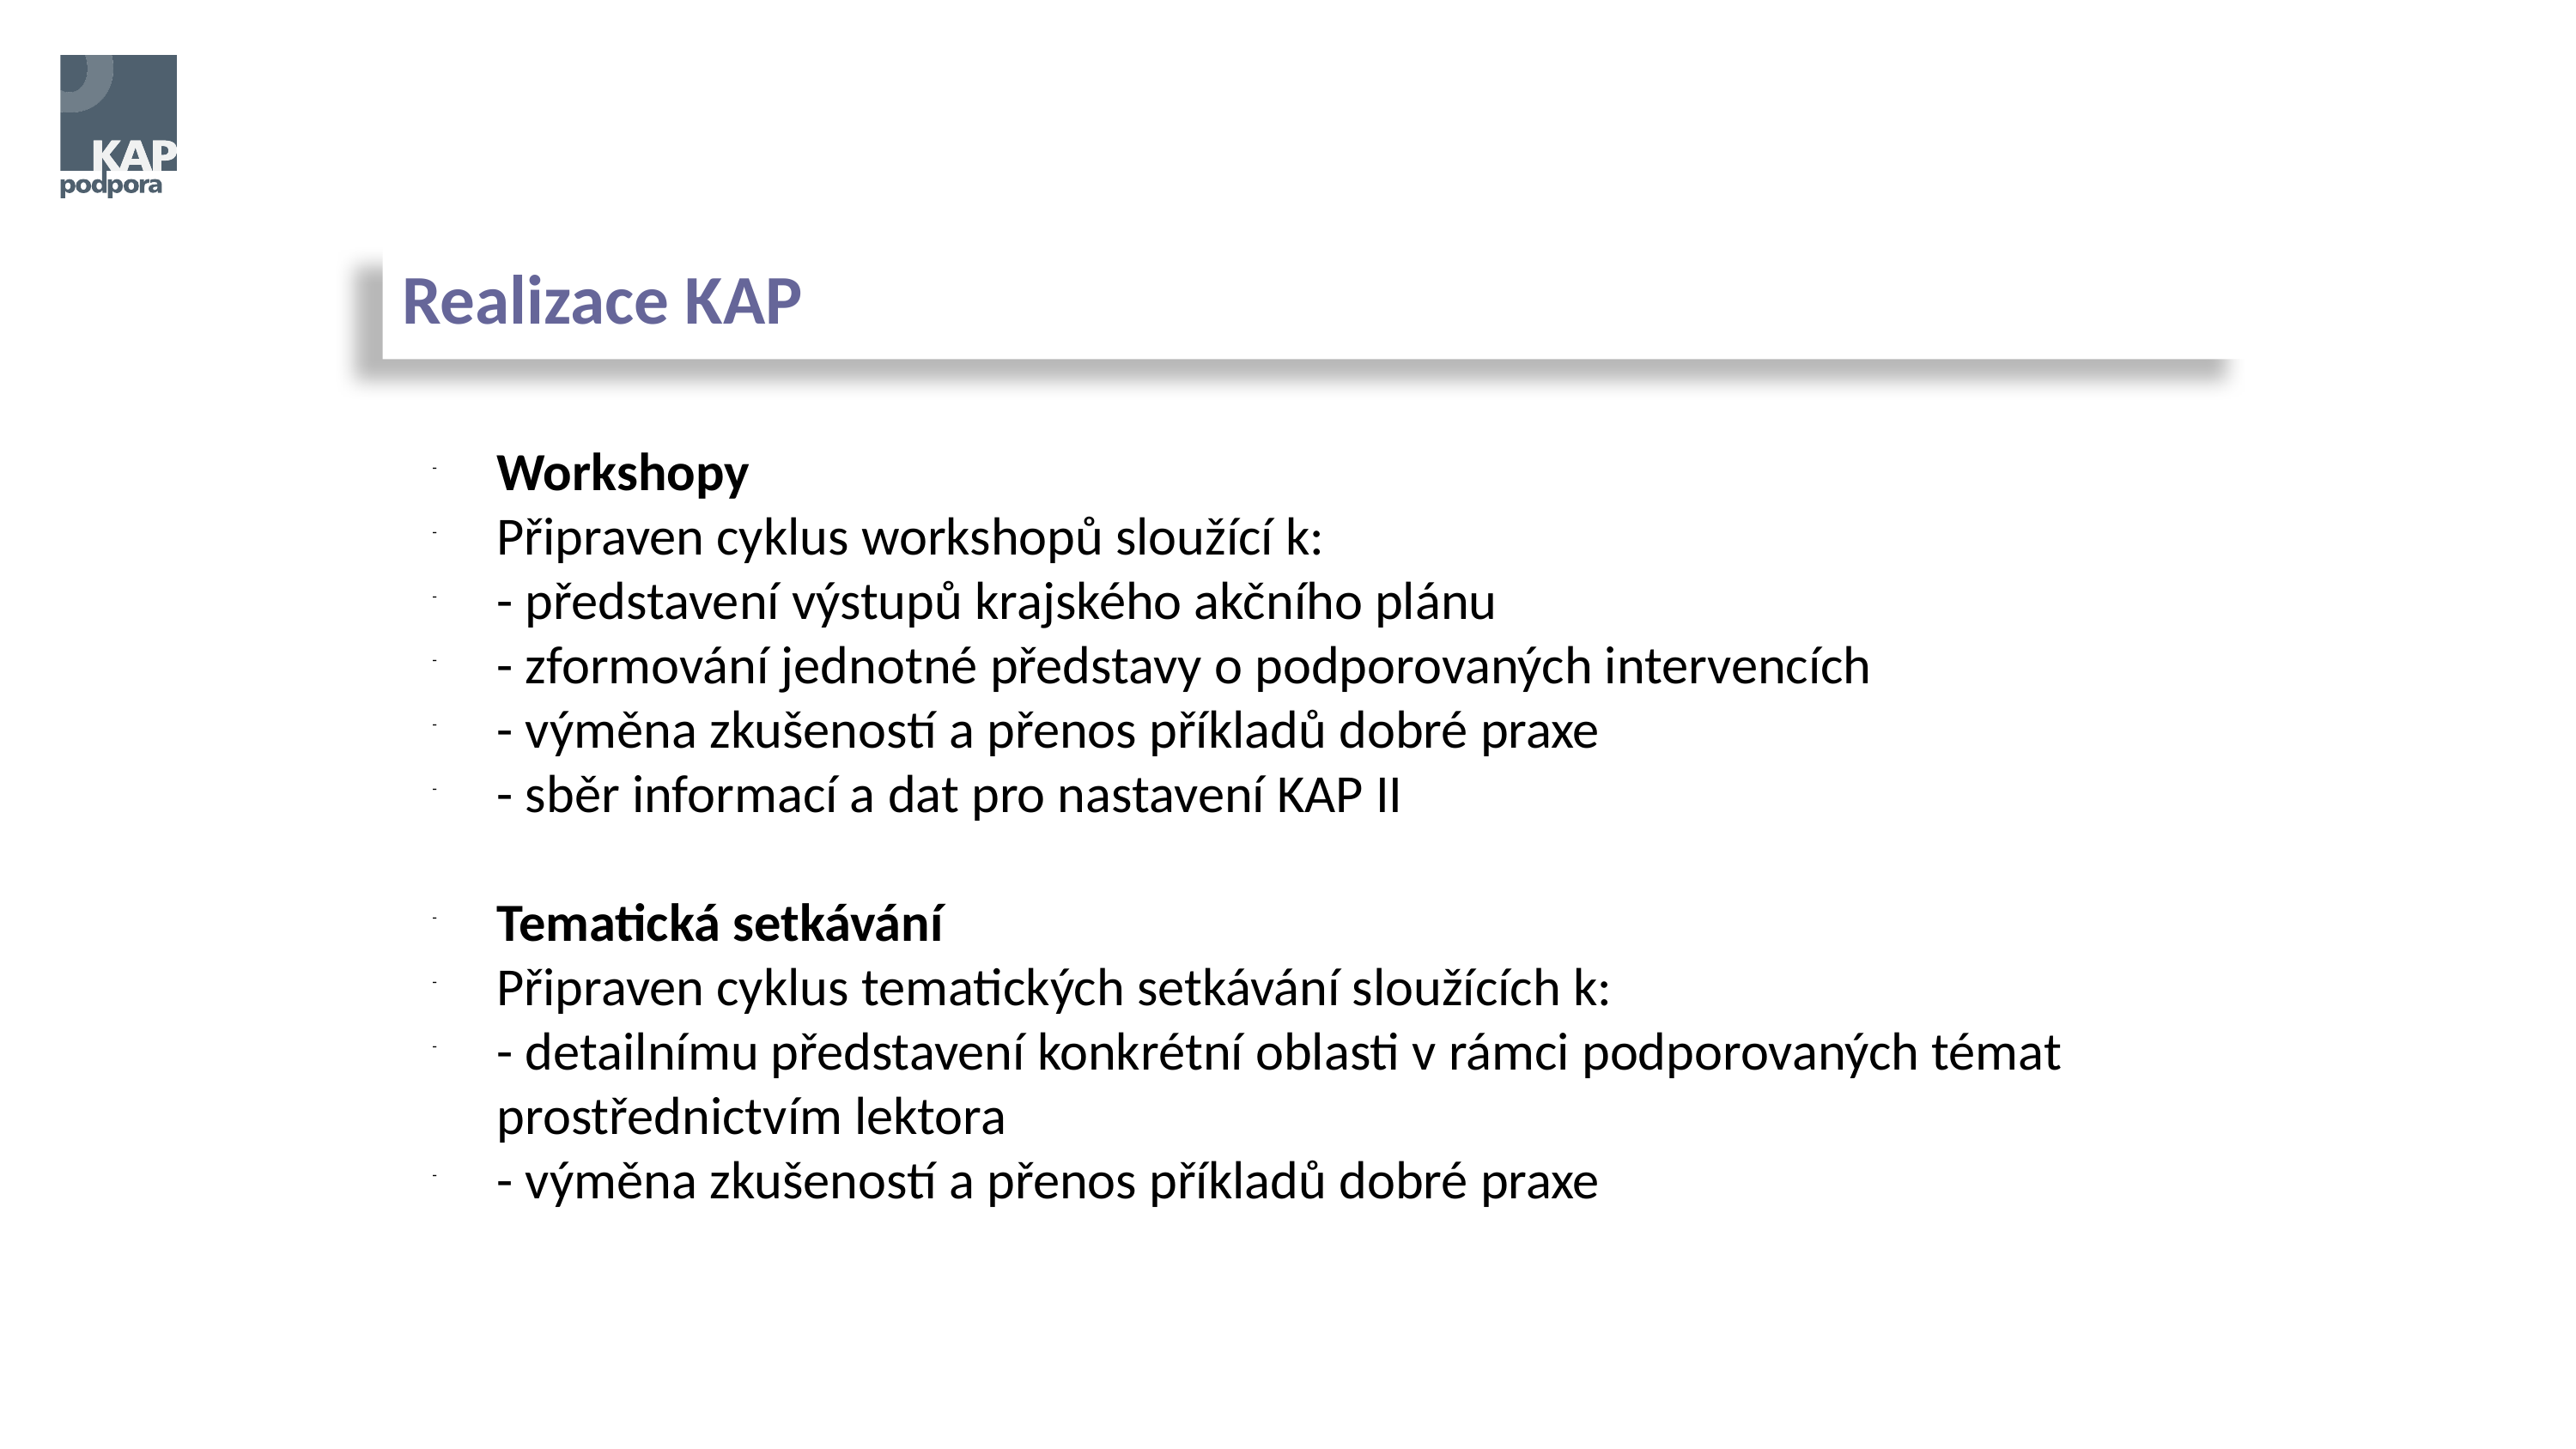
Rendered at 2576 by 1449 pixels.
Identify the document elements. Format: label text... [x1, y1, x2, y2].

text_box Realizace KAP [382, 245, 2254, 360]
text_box Workshopy Připraven cyklus workshopů sloužící k: - představení výstupů krajského akčního plánu - zformování jednotné představy o podporovaných intervencích - výměna zkušeností a přenos příkladů dobré praxe - sběr informací a dat pro nastavení KAP II Tematická setkávání Připraven cyklus tematických setkávání sloužících k: - detailnímu představení konkrétní oblasti v rámci podporovaných témat prostřednictvím lektora - výměna zkušeností a přenos příkladů dobré praxe [413, 427, 2254, 1449]
